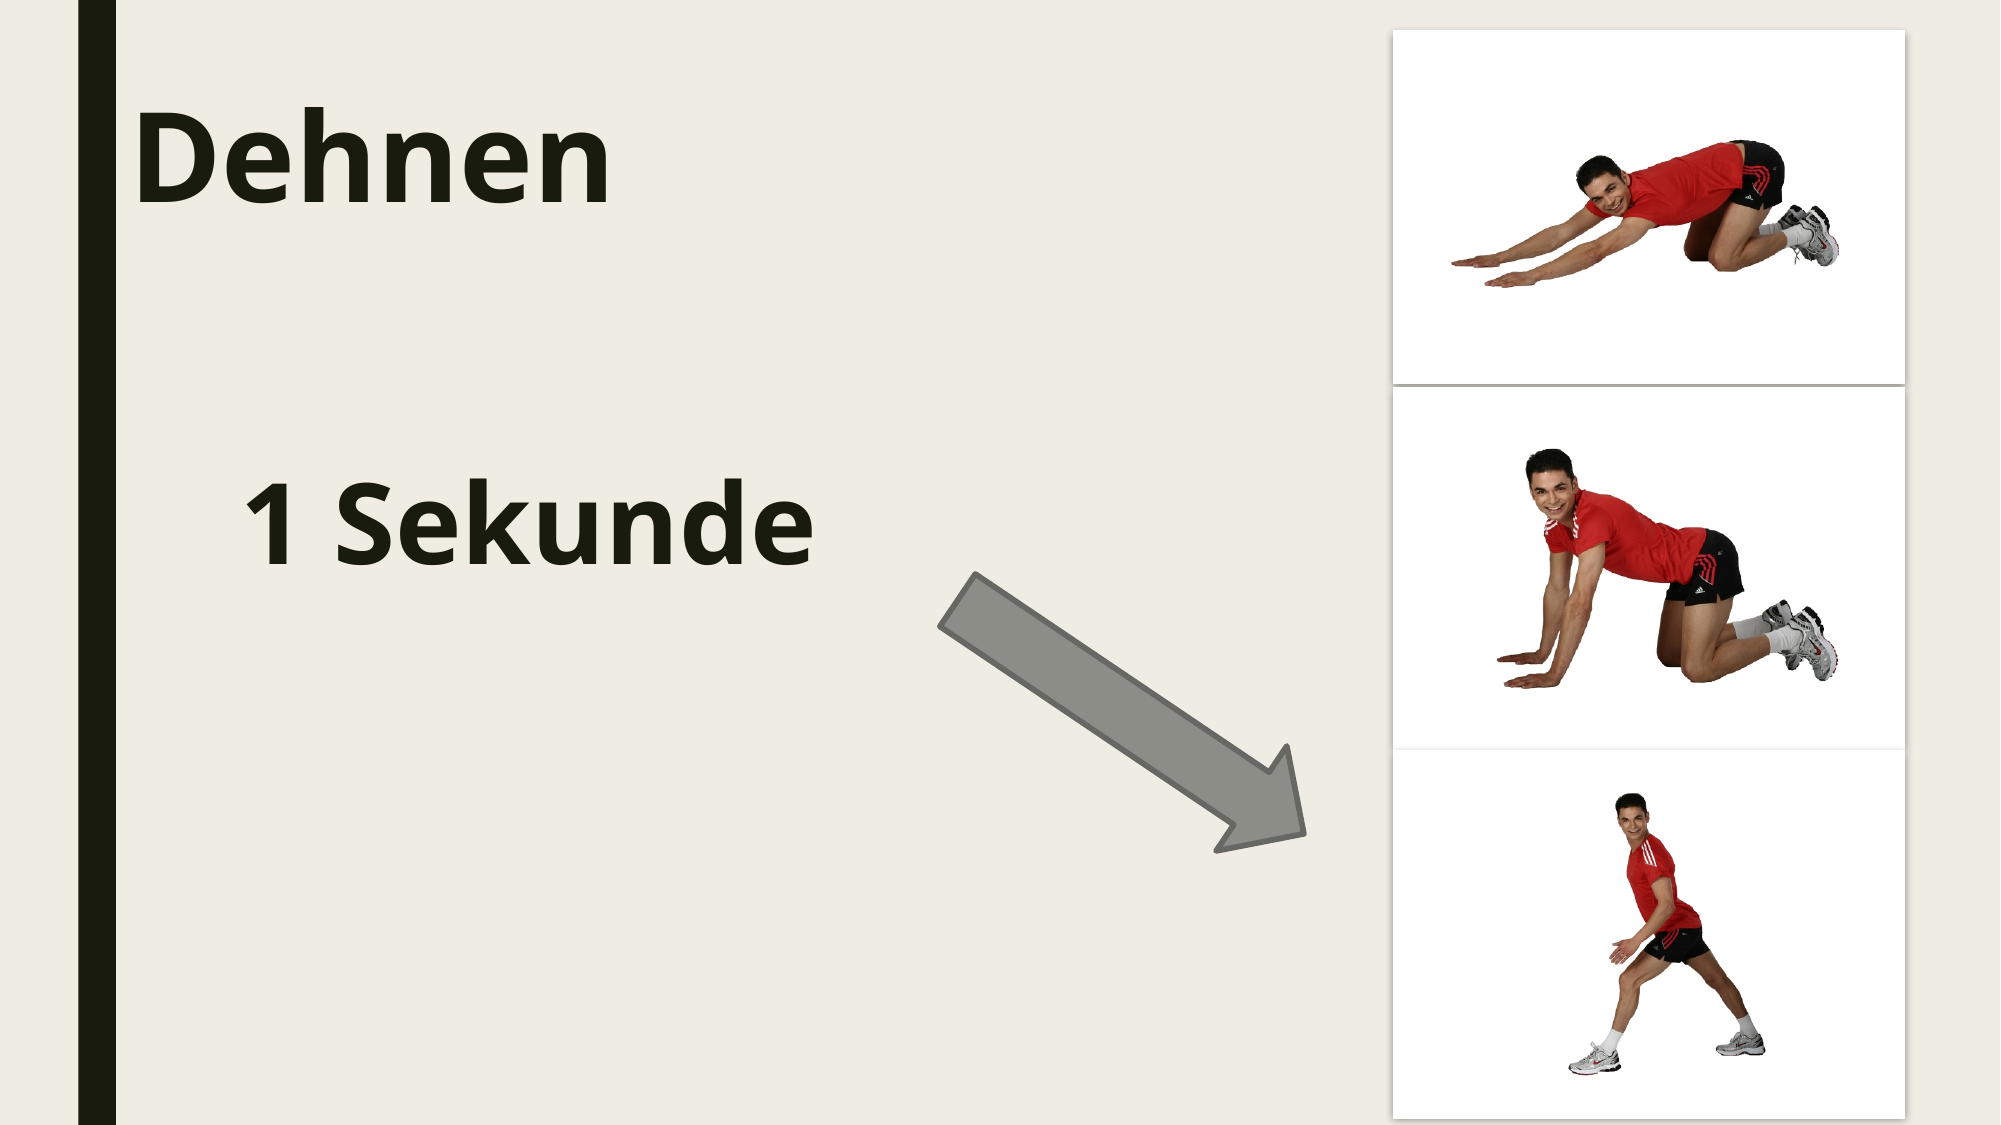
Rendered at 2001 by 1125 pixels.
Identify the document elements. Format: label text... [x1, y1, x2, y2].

picture [1424, 61, 1875, 353]
picture [1424, 418, 1875, 719]
list 1 Sekunde [225, 455, 1387, 1044]
picture [1424, 781, 1875, 1088]
text_box [937, 571, 1307, 854]
title Dehnen [114, 88, 1387, 333]
